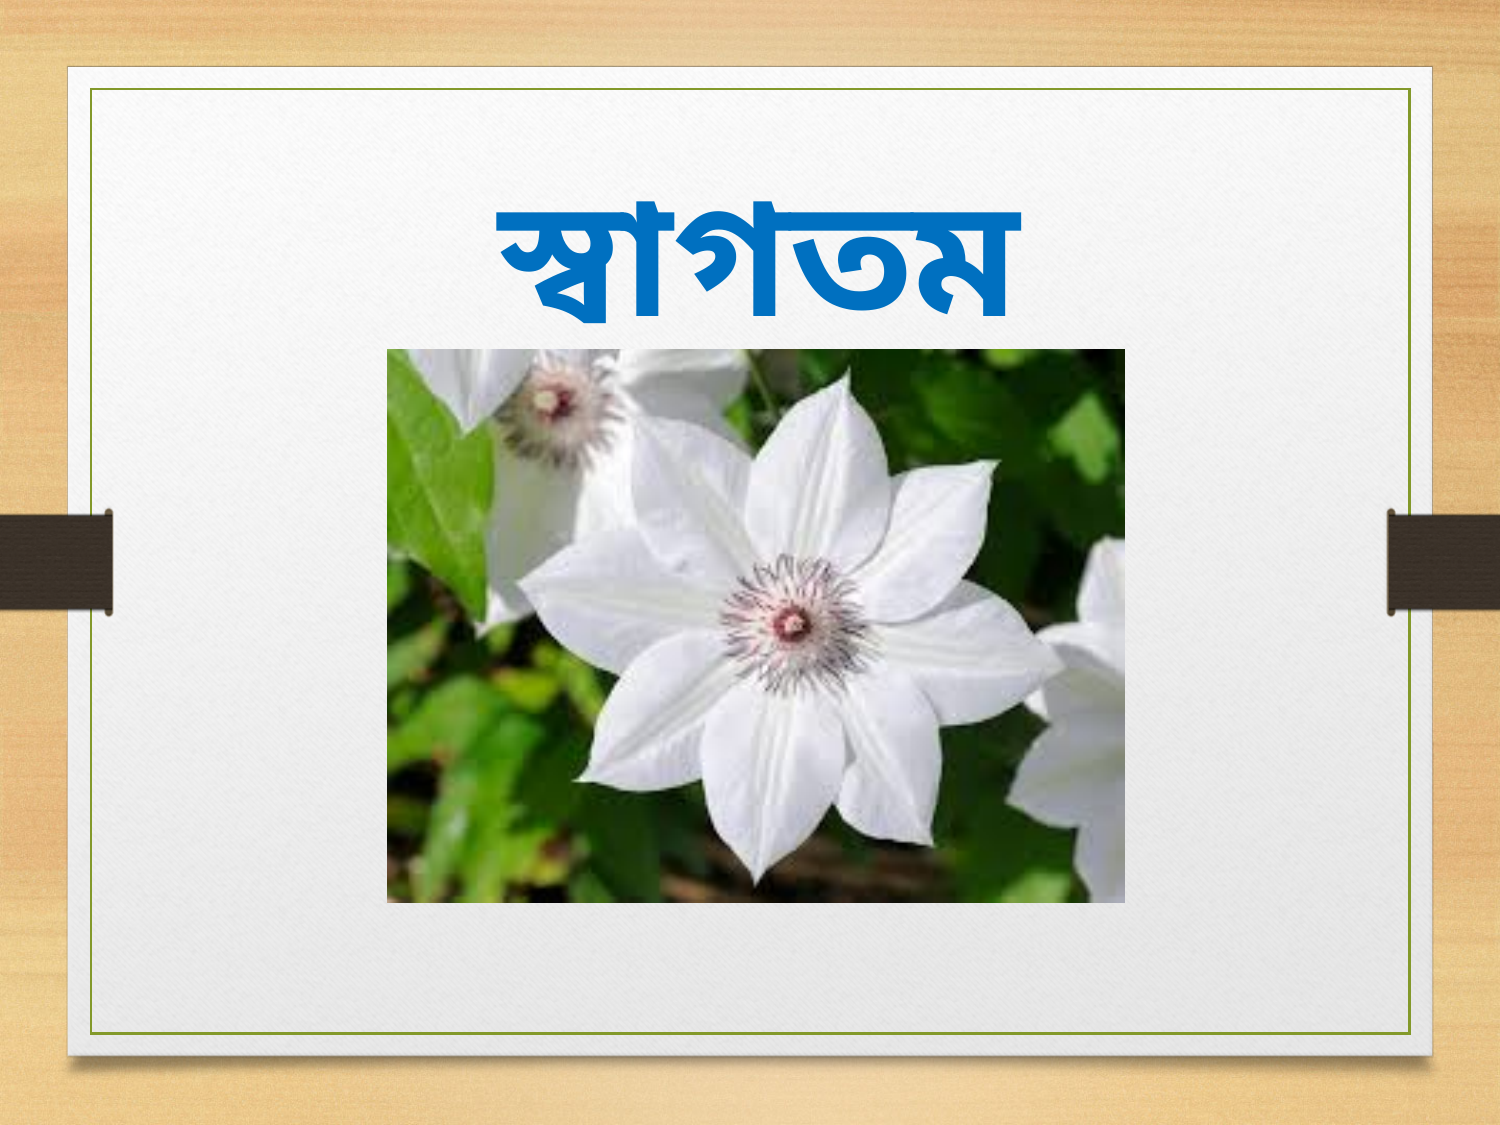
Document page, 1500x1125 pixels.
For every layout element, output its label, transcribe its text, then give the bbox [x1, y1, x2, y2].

title স্বাগতম [200, 125, 1275, 375]
picture [0, 0, 1500, 1125]
